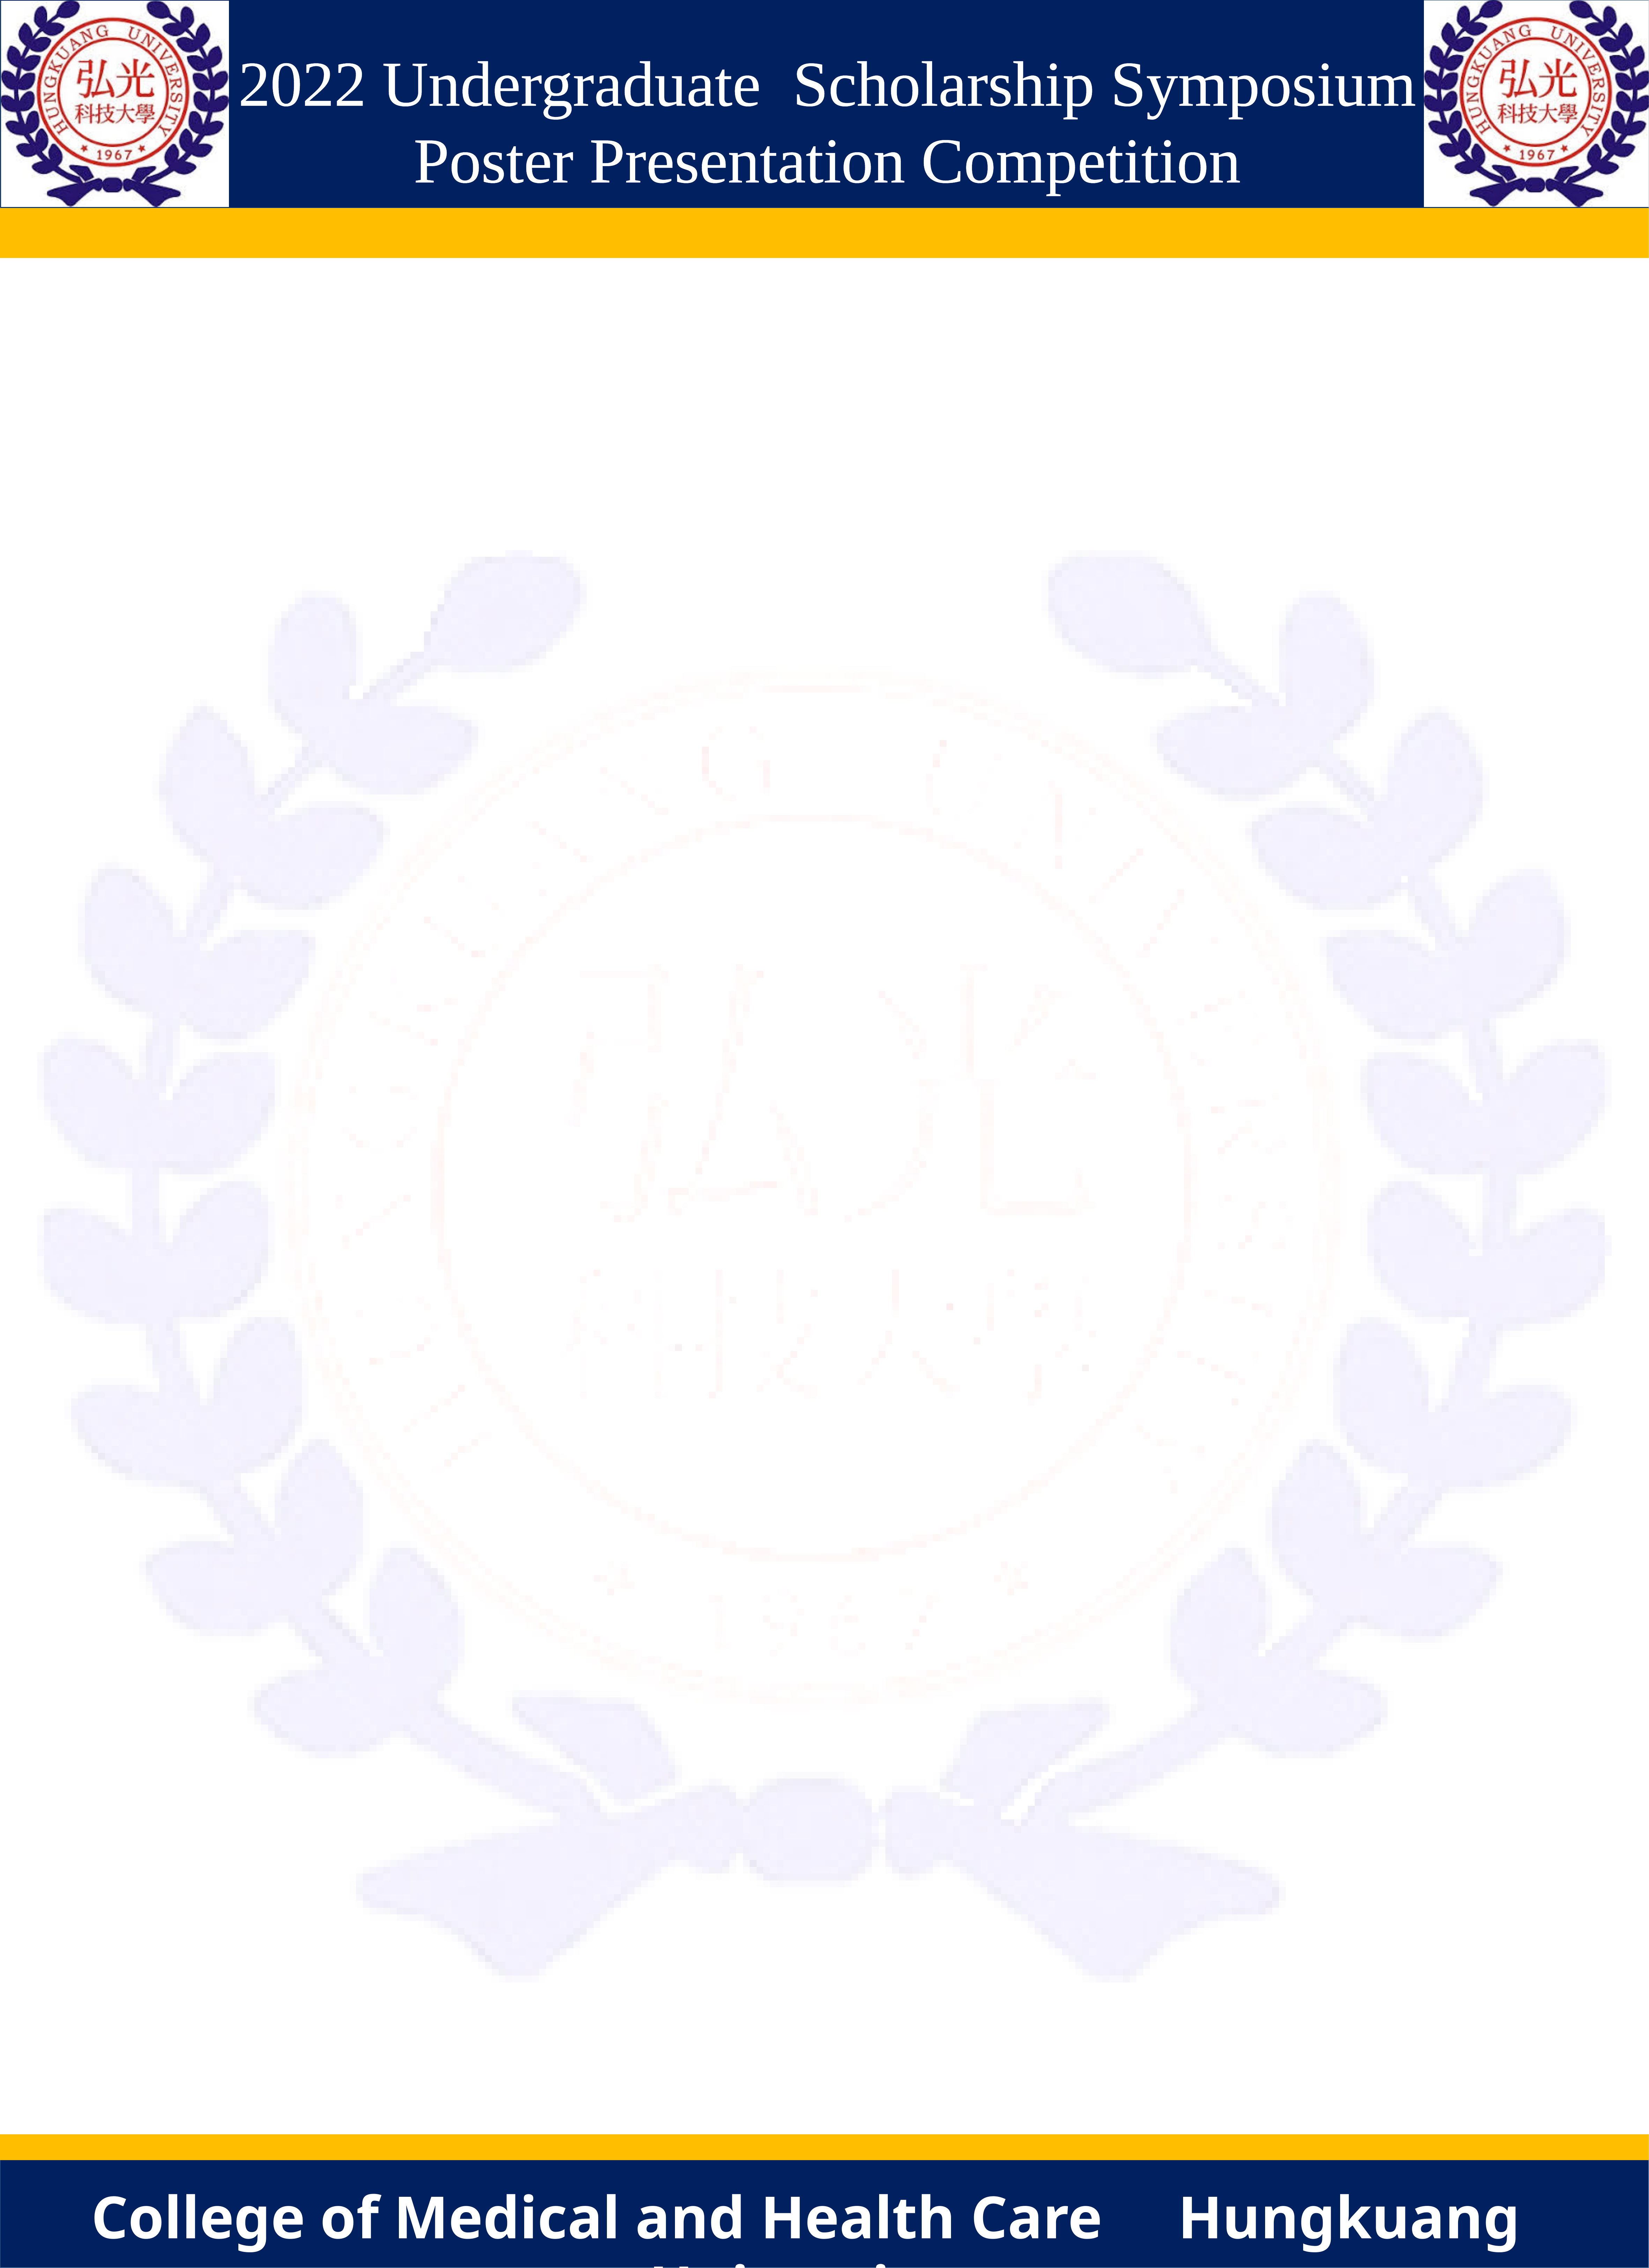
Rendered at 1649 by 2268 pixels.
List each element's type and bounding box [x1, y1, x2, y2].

picture [1, 1, 229, 207]
picture [1424, 0, 1649, 207]
